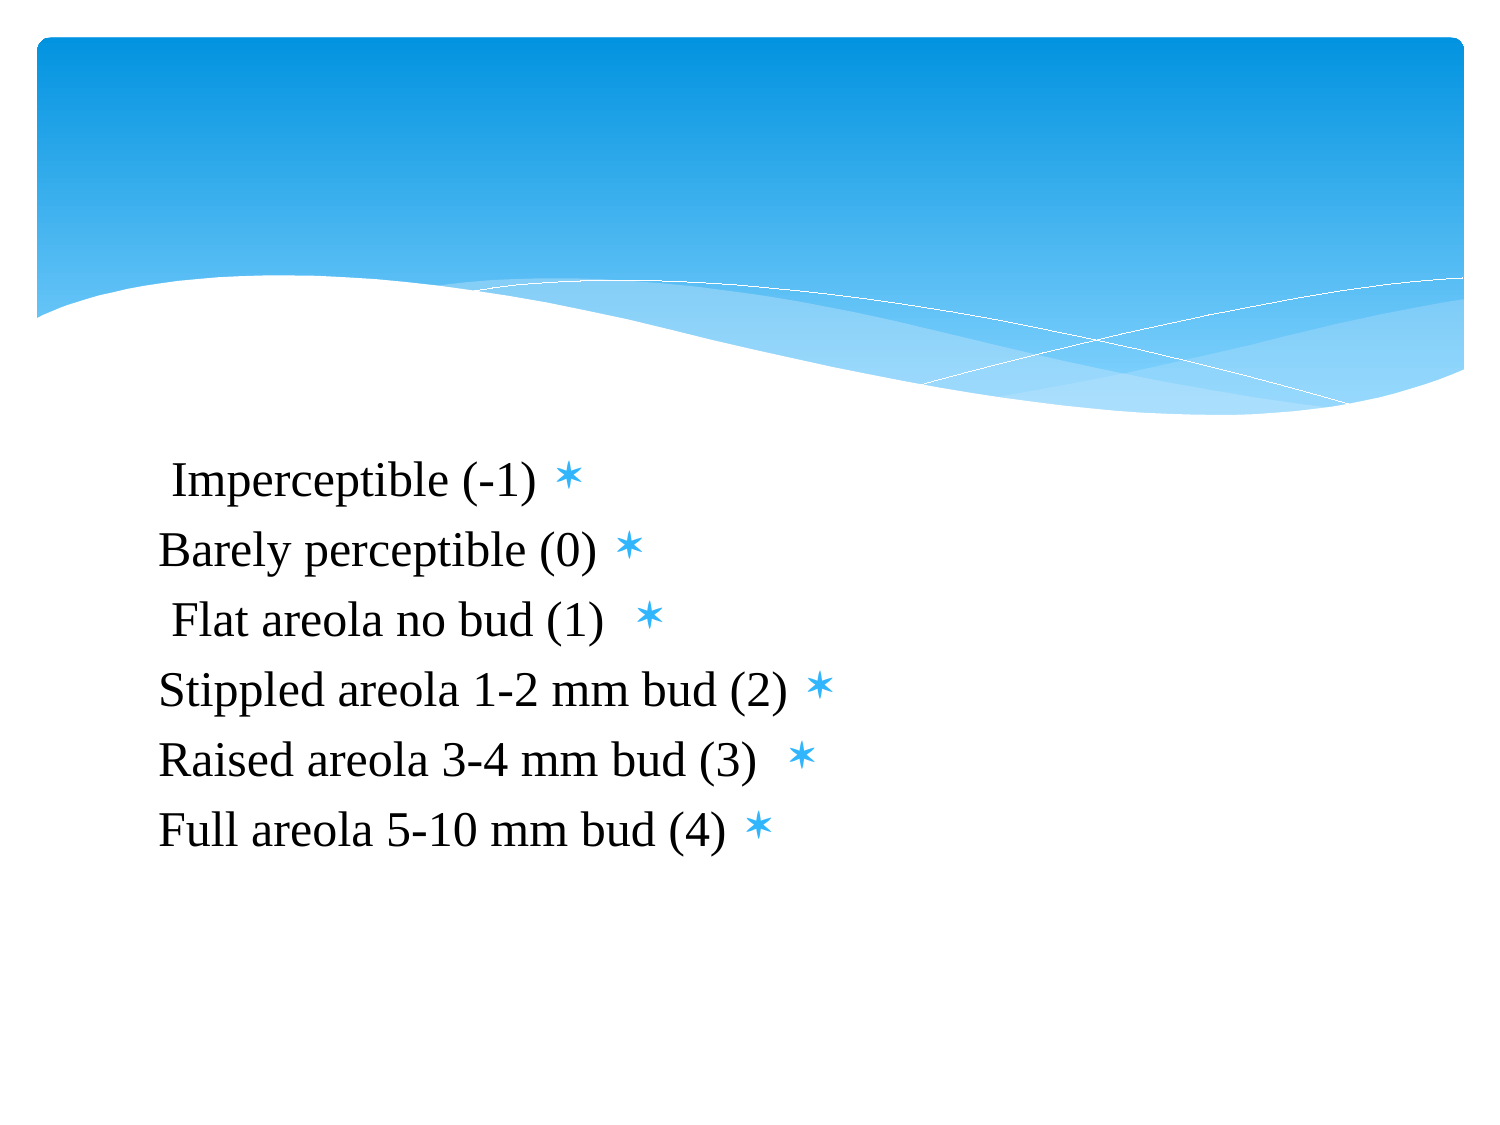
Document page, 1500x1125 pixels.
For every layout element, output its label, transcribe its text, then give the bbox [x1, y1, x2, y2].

list Imperceptible (-1) Barely perceptible (0) Flat areola no bud (1) Stippled areola 1-2 mm bud (2) Raised areola 3-4 mm bud (3) Full areola 5-10 mm bud (4) [143, 438, 1359, 1005]
